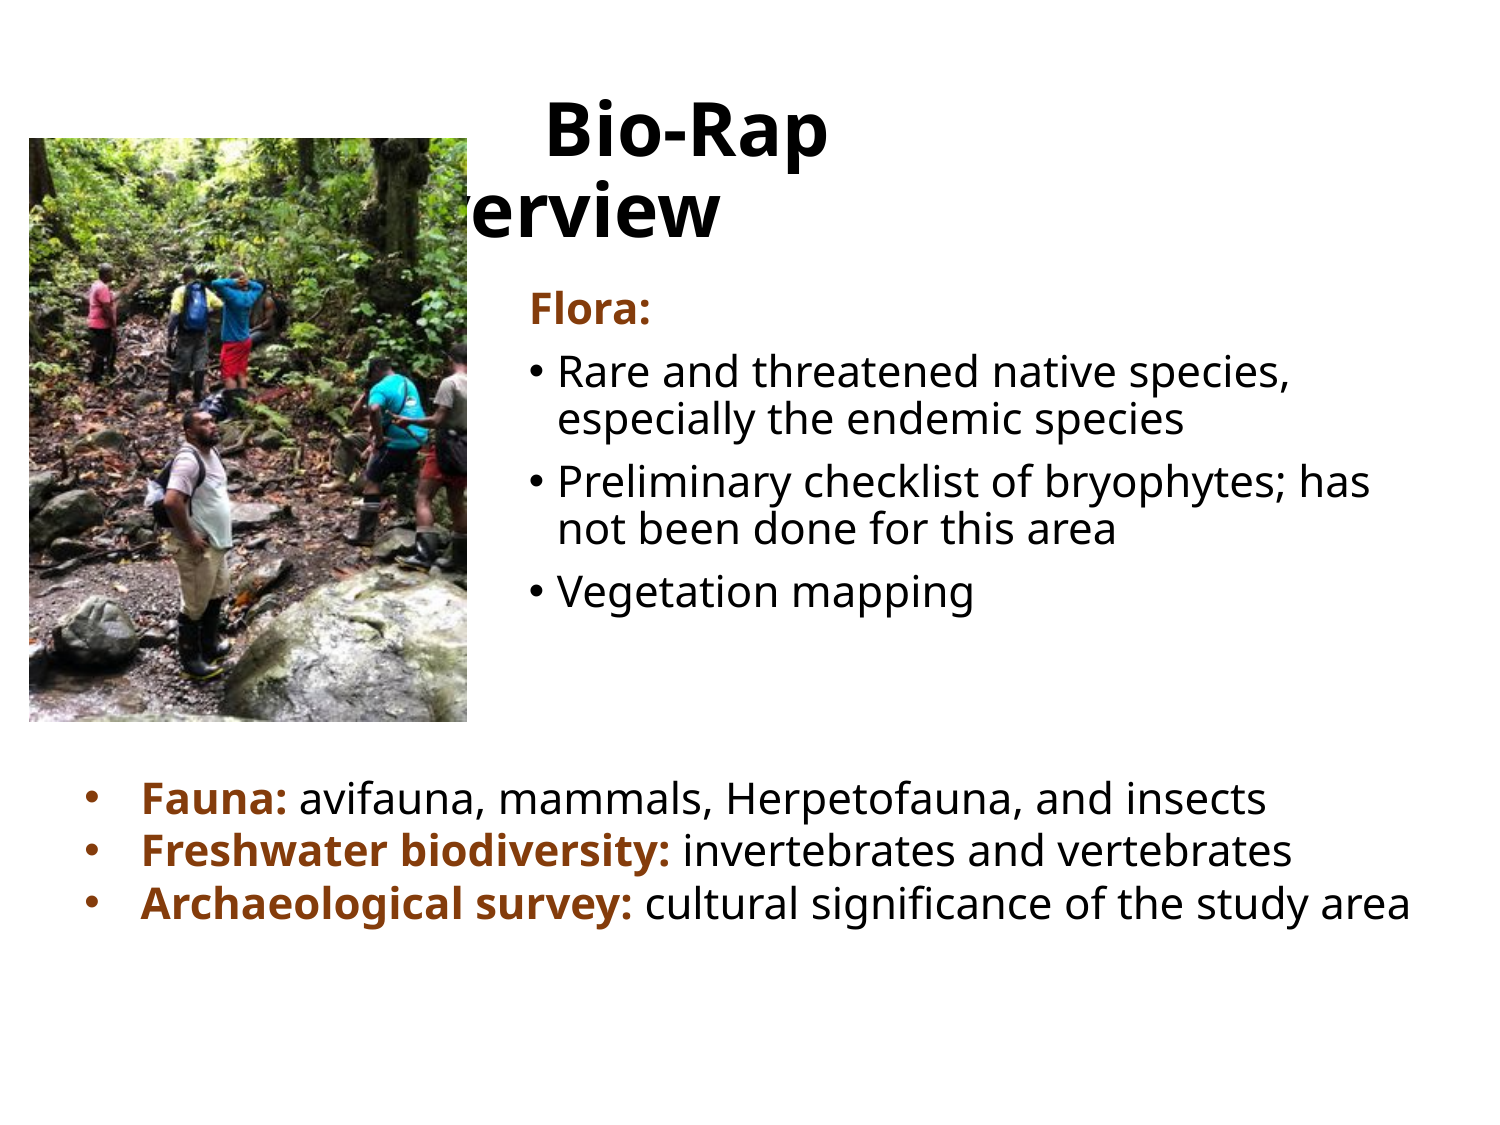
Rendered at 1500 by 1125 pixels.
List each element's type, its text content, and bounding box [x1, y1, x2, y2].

picture [29, 138, 467, 722]
text_box Fauna: avifauna, mammals, Herpetofauna, and insects Freshwater biodiversity: invertebrates and vertebrates Archaeological survey: cultural significance of the study area [69, 763, 1438, 988]
list Flora: Rare and threatened native species, especially the endemic species Preliminary checklist of bryophytes; has not been done for this area Vegetation mapping [513, 278, 1438, 657]
title Bio-Rap overview [368, 21, 1148, 324]
